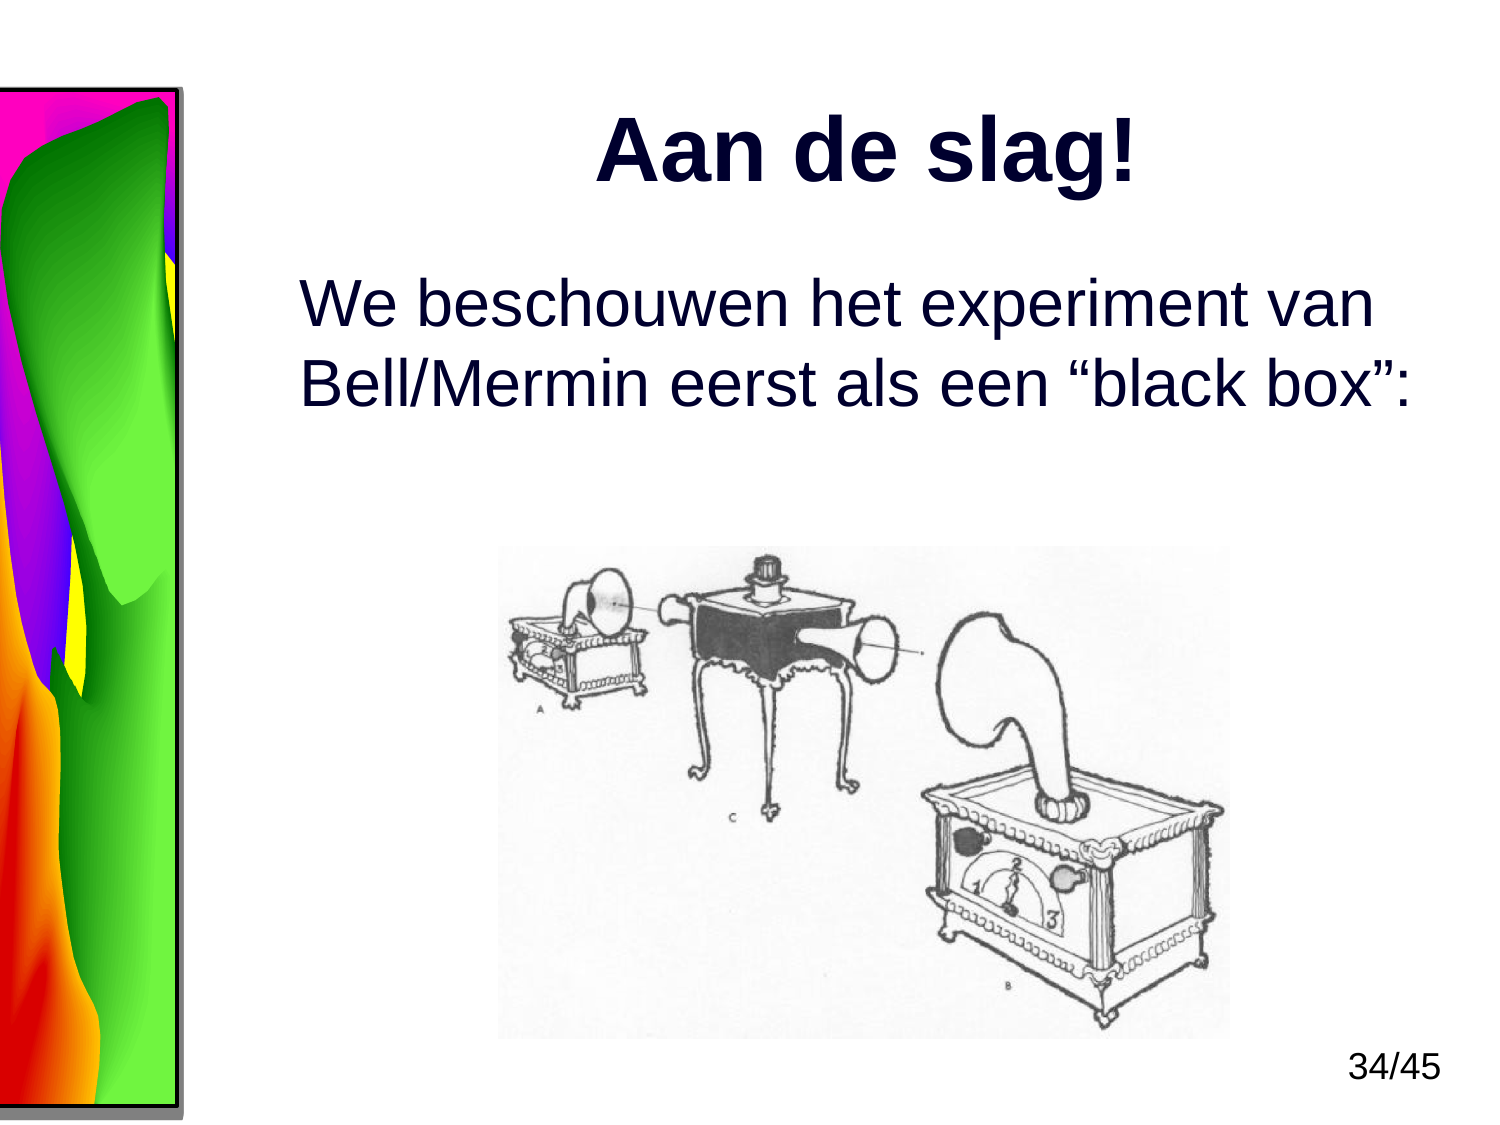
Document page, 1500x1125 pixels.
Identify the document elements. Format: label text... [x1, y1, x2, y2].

title Aan de slag! [291, 38, 1443, 252]
list We beschouwen het experiment van Bell/Mermin eerst als een “black box”: [284, 252, 1452, 1041]
picture [498, 532, 1239, 1043]
